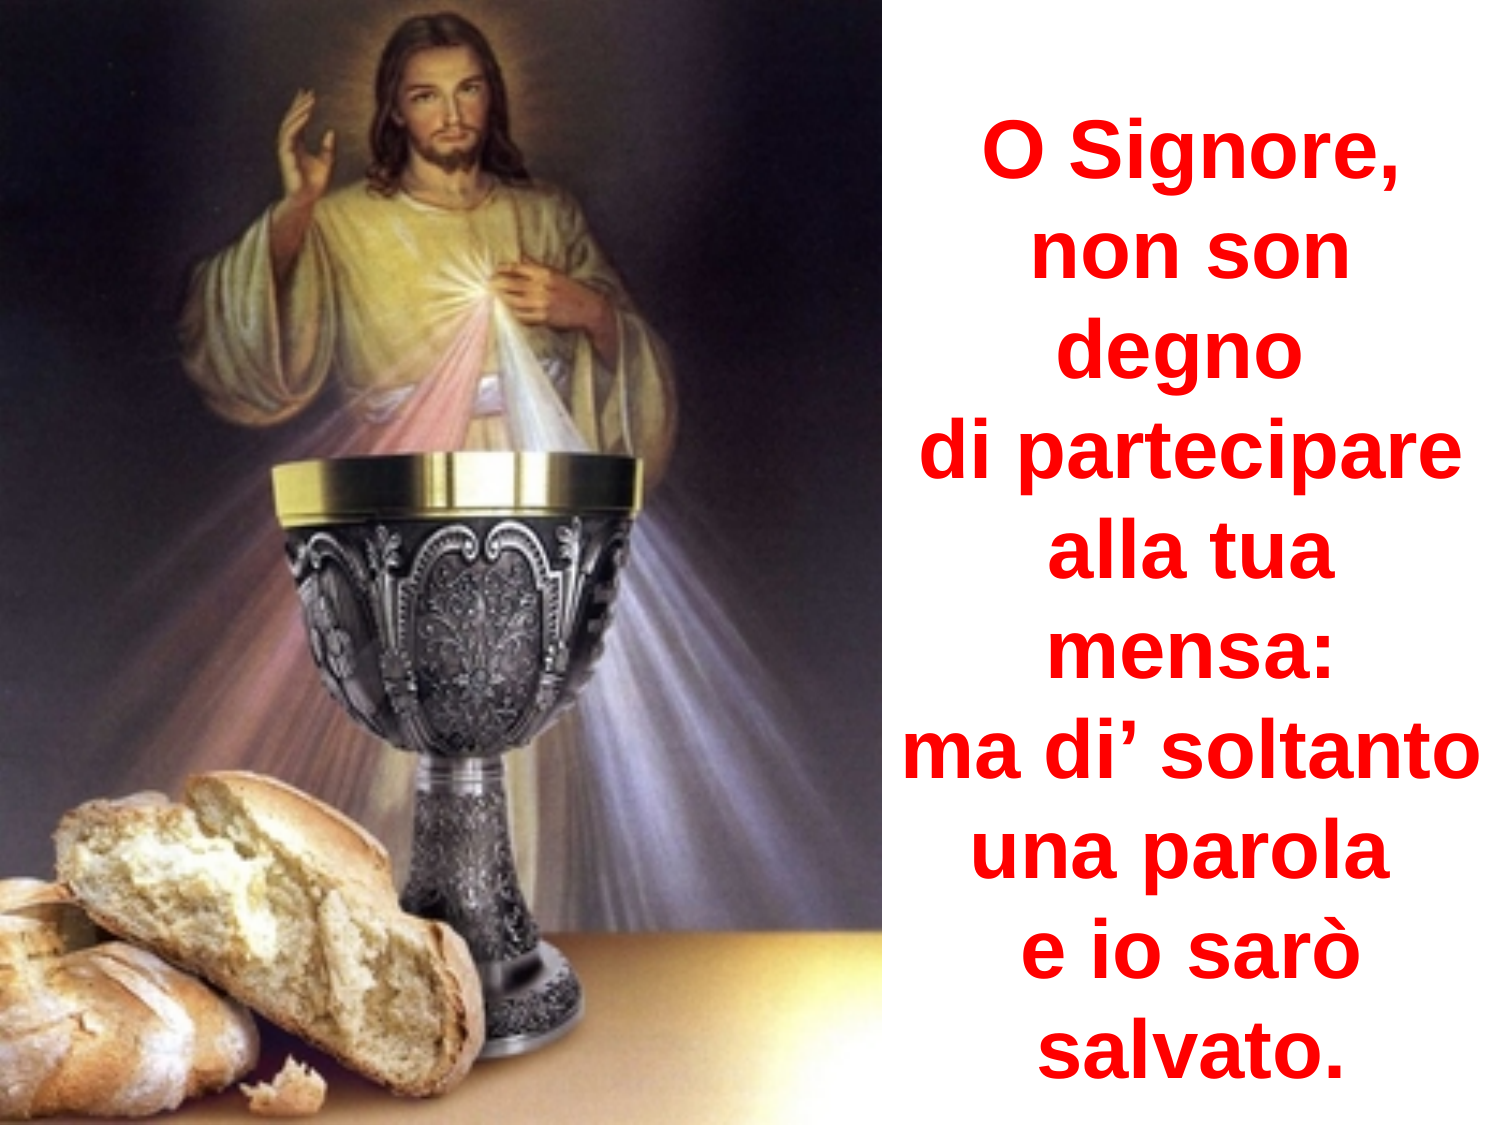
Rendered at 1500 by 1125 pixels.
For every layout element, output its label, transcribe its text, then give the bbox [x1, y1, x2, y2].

picture [0, 0, 882, 1125]
text_box O Signore, non son degno di partecipare alla tua mensa: ma di’ soltanto una parola e io sarò salvato. [885, 48, 1500, 1103]
